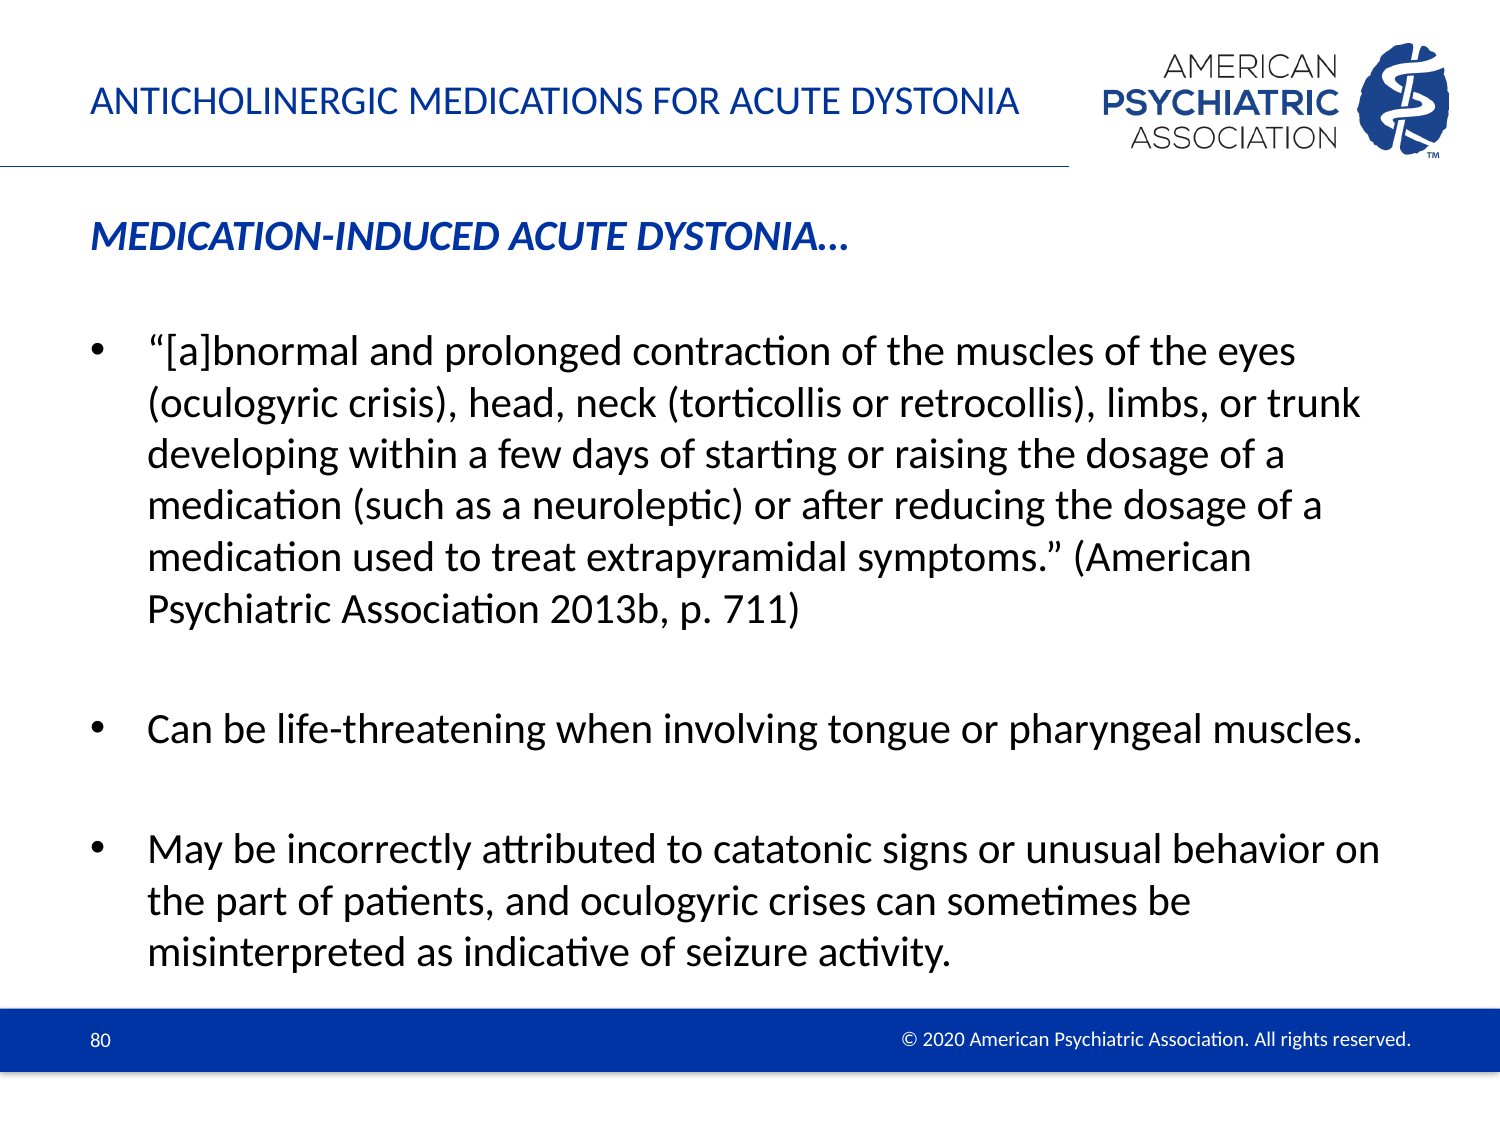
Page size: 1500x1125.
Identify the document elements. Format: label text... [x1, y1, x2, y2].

title Anticholinergic Medications for Acute Dystonia [75, 50, 1070, 147]
list Medication-induced acute dystonia… “[a]bnormal and prolonged contraction of the muscles of the eyes (oculogyric crisis), head, neck (torticollis or retrocollis), limbs, or trunk developing within a few days of starting or raising the dosage of a medication (such as a neuroleptic) or after reducing the dosage of a medication used to treat extrapyramidal symptoms.” (American Psychiatric Association 2013b, p. 711) Can be life-threatening when involving tongue or pharyngeal muscles. May be incorrectly attributed to catatonic signs or unusual behavior on the part of patients, and oculogyric crises can sometimes be misinterpreted as indicative of seizure activity. [75, 200, 1437, 999]
